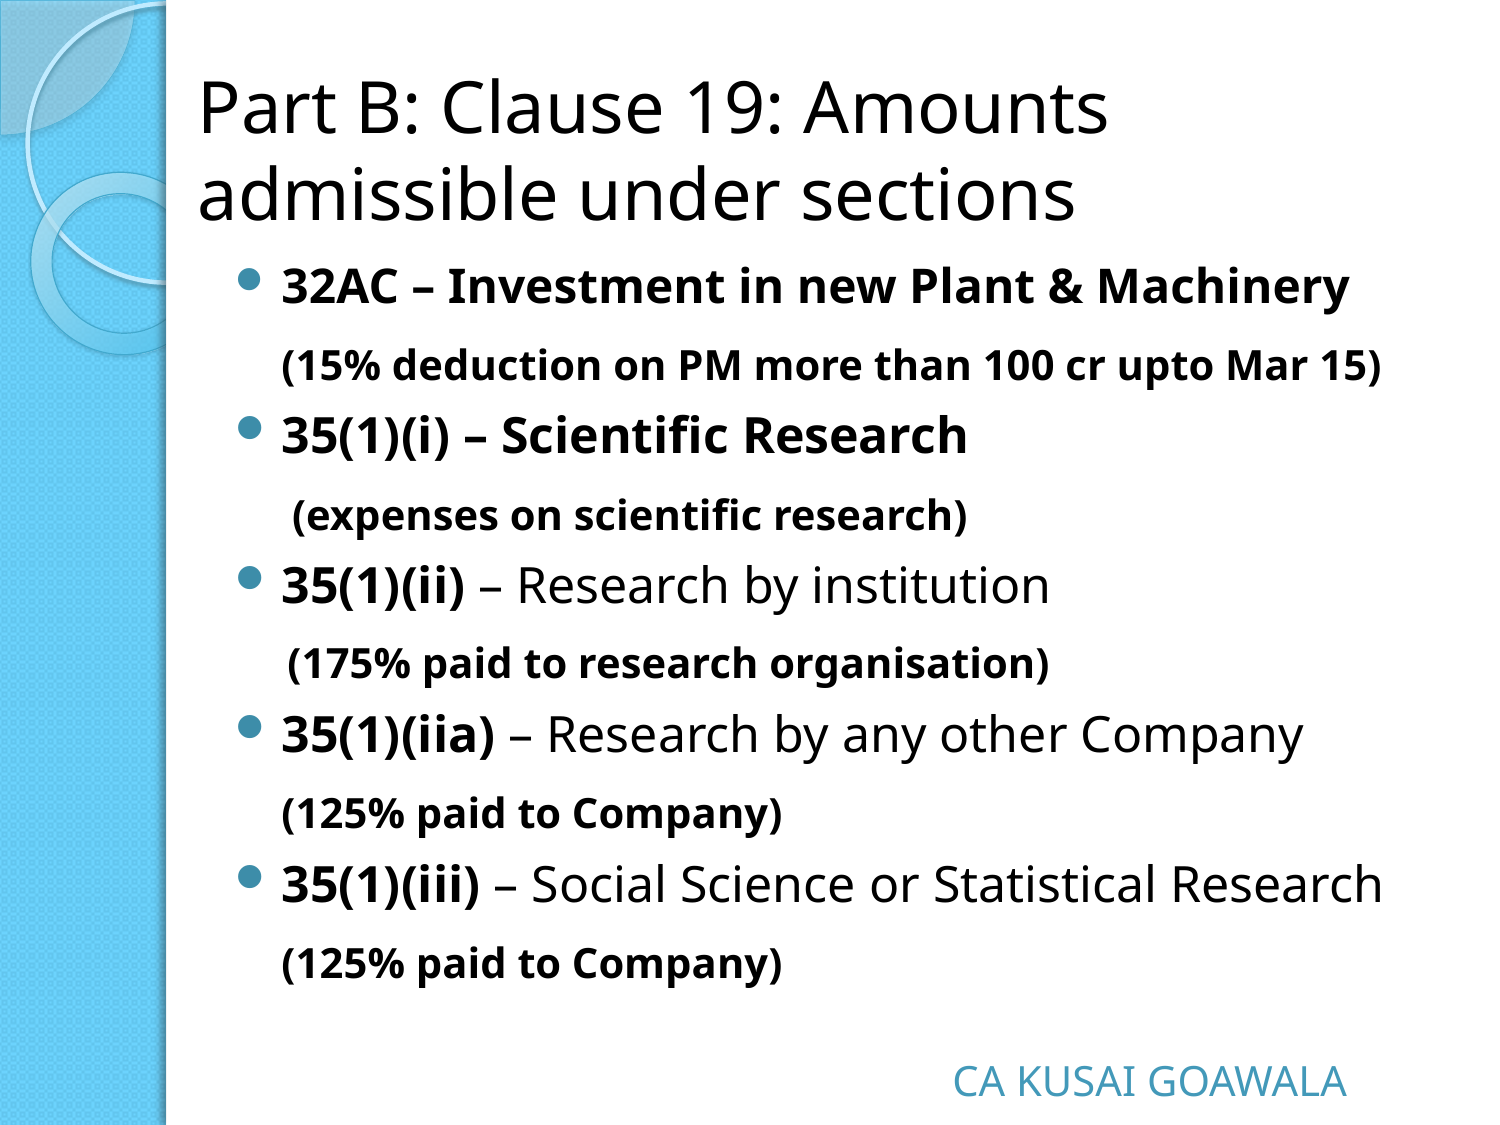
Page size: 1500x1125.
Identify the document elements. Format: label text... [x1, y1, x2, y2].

list 32AC – Investment in new Plant & Machinery (15% deduction on PM more than 100 cr upto Mar 15) 35(1)(i) – Scientific Research (expenses on scientific research) 35(1)(ii) – Research by institution (175% paid to research organisation) 35(1)(iia) – Research by any other Company (125% paid to Company) 35(1)(iii) – Social Science or Statistical Research (125% paid to Company) [206, 243, 1437, 1047]
footer CA KUSAI GOAWALA [937, 1034, 1413, 1113]
title Part B: Clause 19: Amounts admissible under sections [183, 54, 1413, 243]
